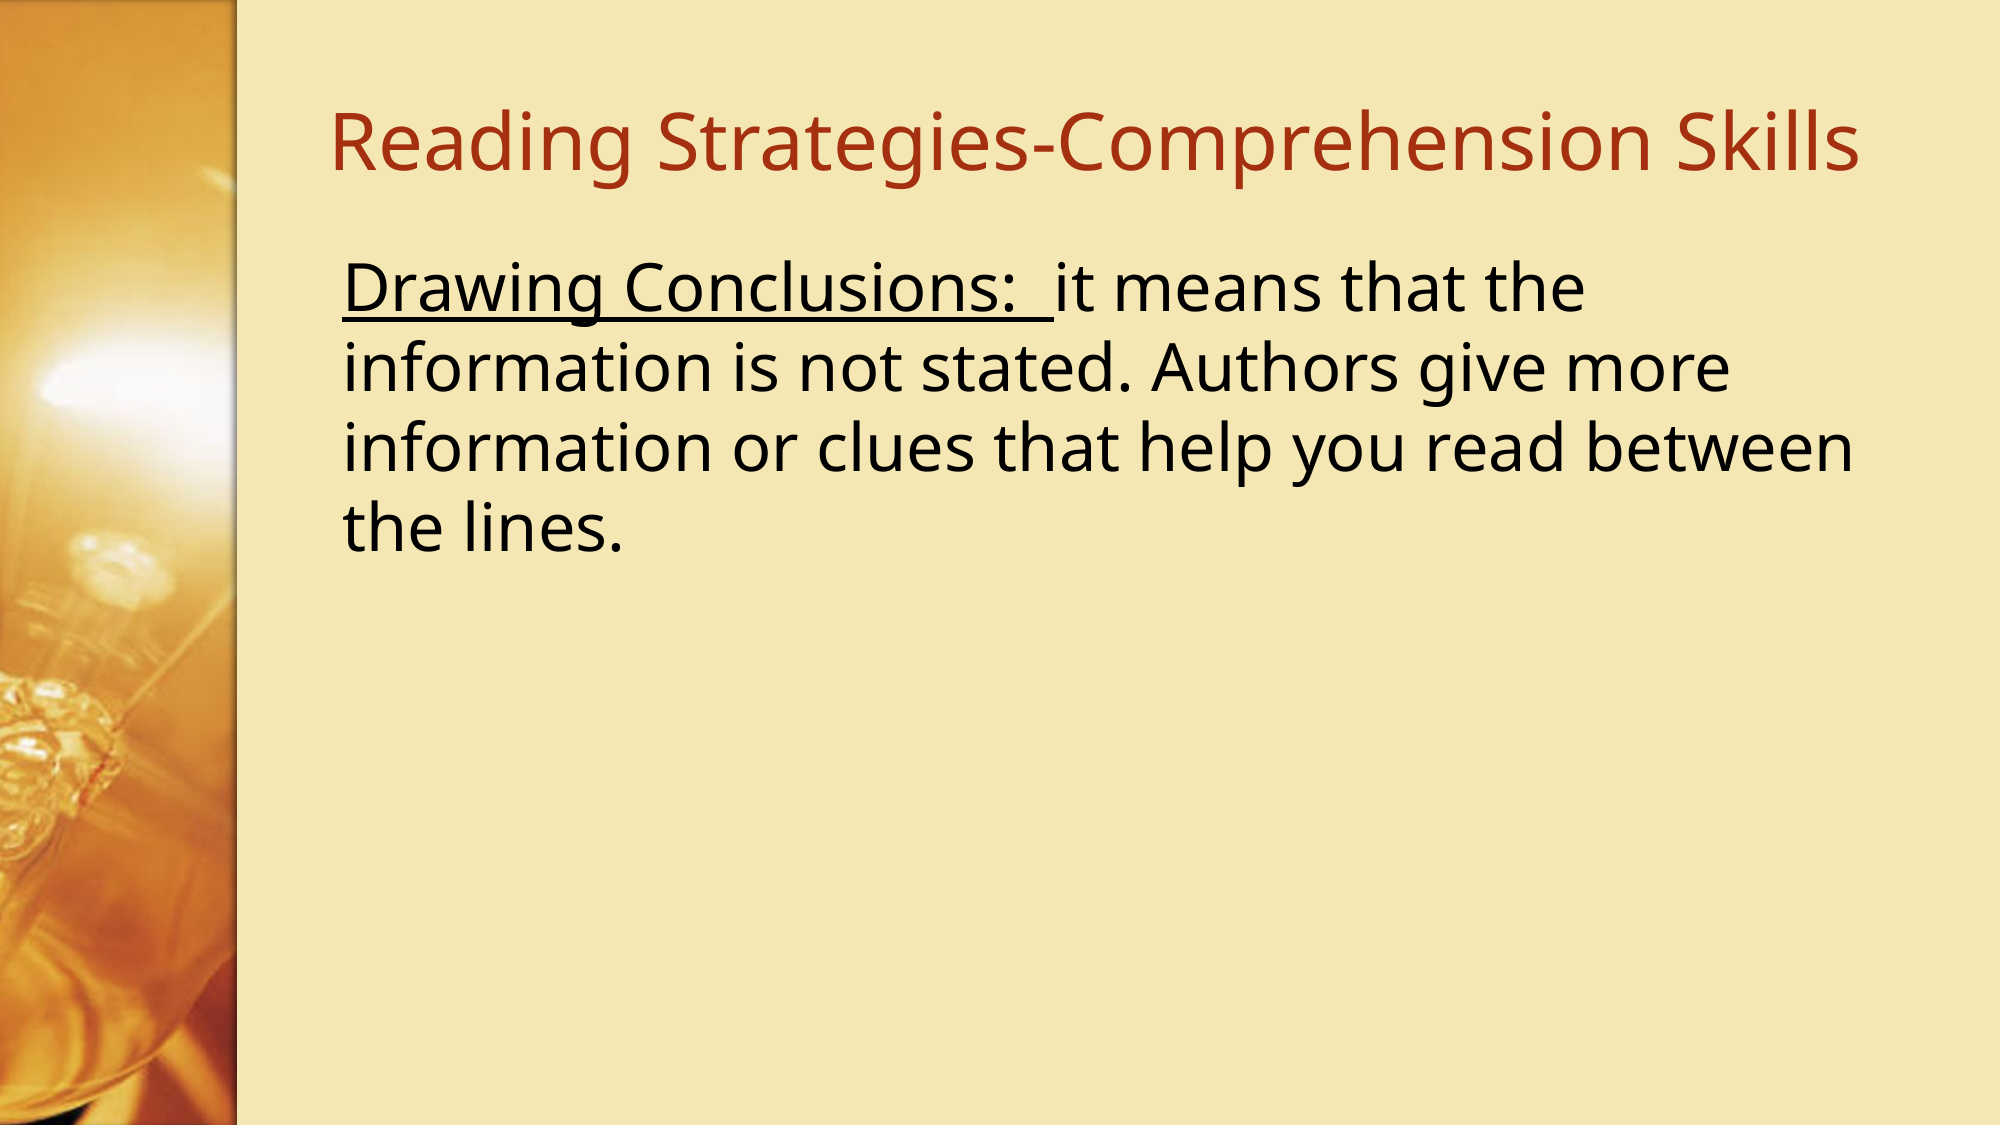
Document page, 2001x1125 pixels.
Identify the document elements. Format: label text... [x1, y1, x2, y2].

picture [0, 0, 237, 1125]
title Reading Strategies-Comprehension Skills [313, 45, 1954, 233]
list Drawing Conclusions: it means that the information is not stated. Authors give more information or clues that help you read between the lines. [313, 237, 1954, 1025]
